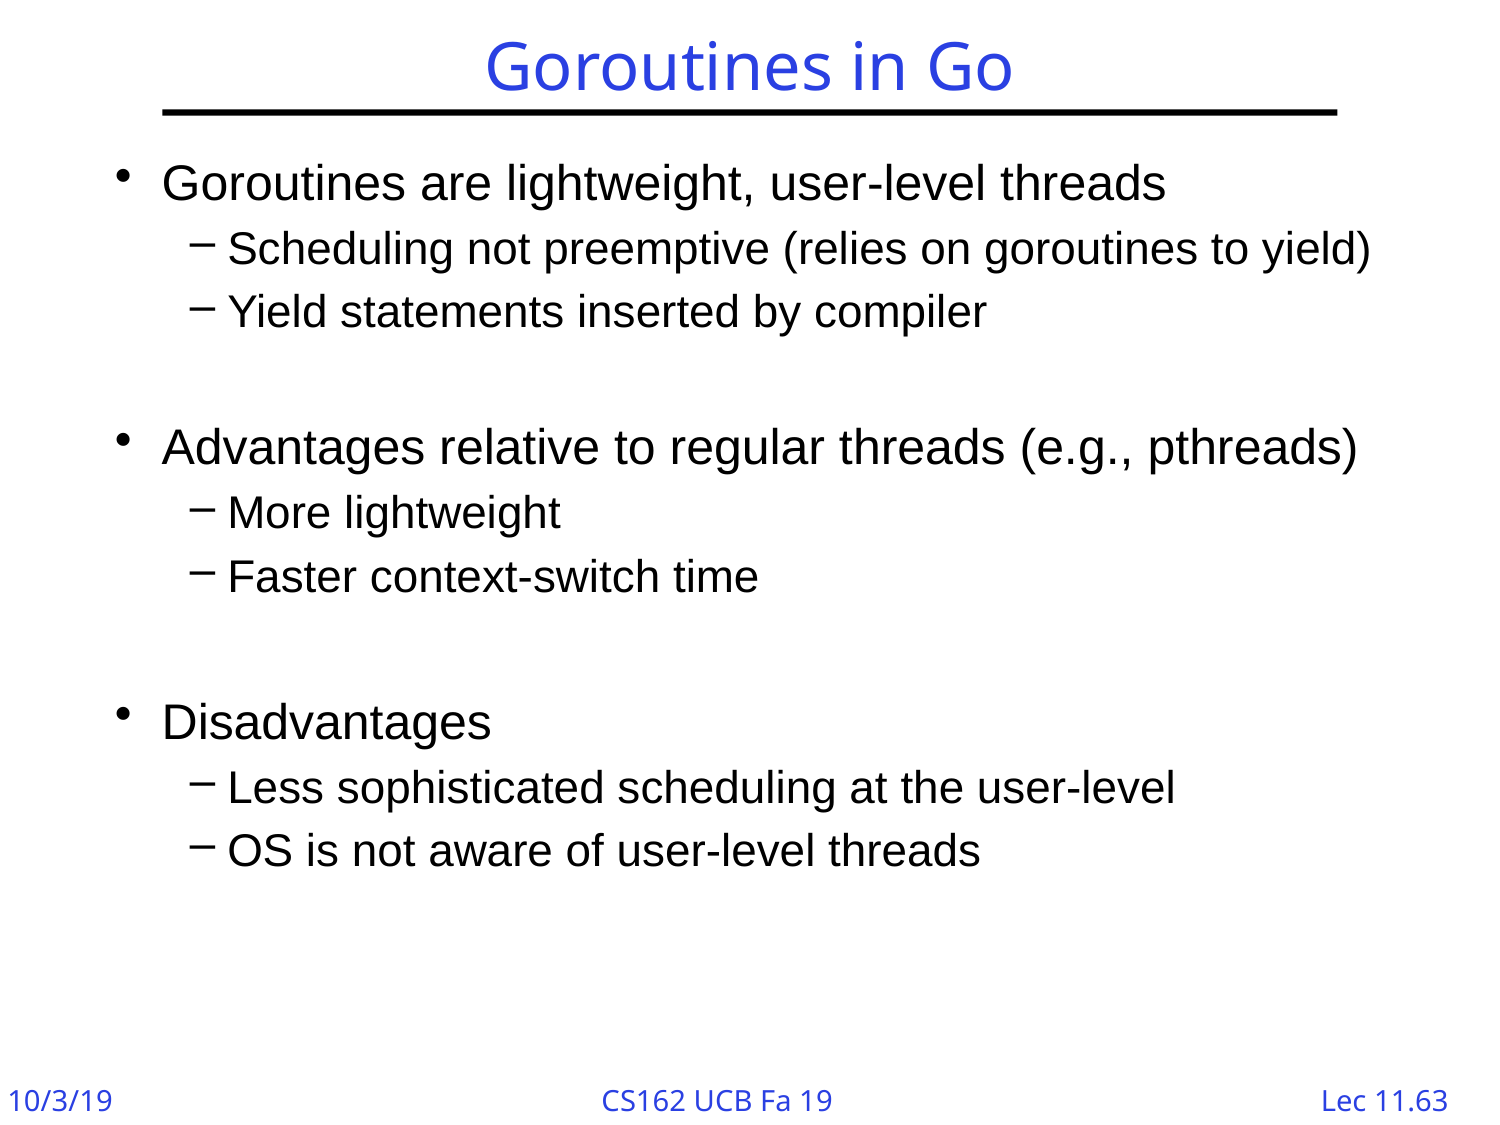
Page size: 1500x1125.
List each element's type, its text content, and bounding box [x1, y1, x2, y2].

list Goroutines are lightweight, user-level threads Scheduling not preemptive (relies on goroutines to yield) Yield statements inserted by compiler Advantages relative to regular threads (e.g., pthreads) More lightweight Faster context-switch time Disadvantages Less sophisticated scheduling at the user-level OS is not aware of user-level threads [99, 149, 1400, 988]
title Goroutines in Go [162, 24, 1338, 113]
